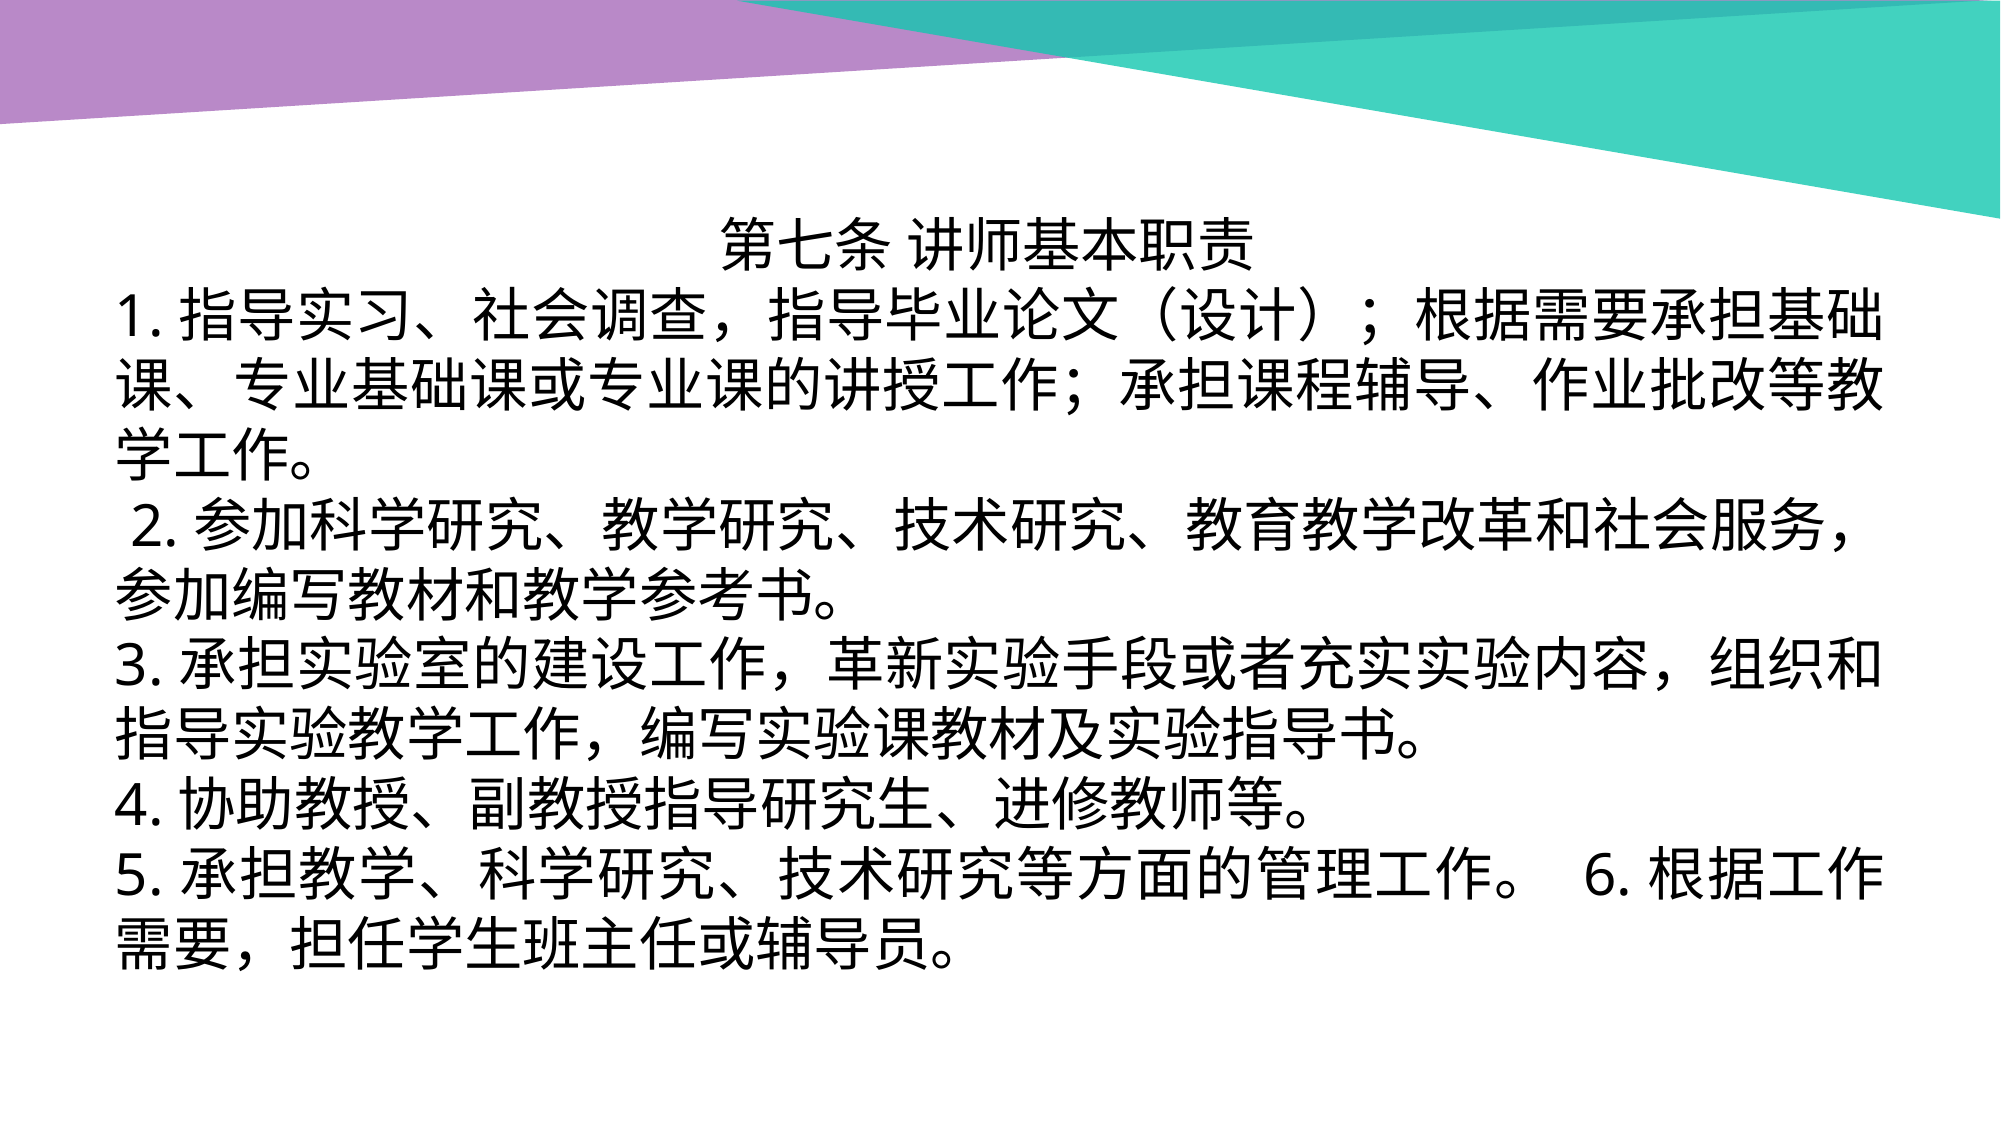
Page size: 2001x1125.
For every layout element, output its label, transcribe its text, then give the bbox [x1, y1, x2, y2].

list 第七条 讲师基本职责 1.指导实习、社会调查，指导毕业论文（设计）；根据需要承担基础课、专业基础课或专业课的讲授工作；承担课程辅导、作业批改等教学工作。 2.参加科学研究、教学研究、技术研究、教育教学改革和社会服务，参加编写教材和教学参考书。 3.承担实验室的建设工作，革新实验手段或者充实实验内容，组织和指导实验教学工作，编写实验课教材及实验指导书。 4.协助教授、副教授指导研究生、进修教师等。 5.承担教学、科学研究、技术研究等方面的管理工作。 6.根据工作需要，担任学生班主任或辅导员。 [99, 200, 1900, 1025]
